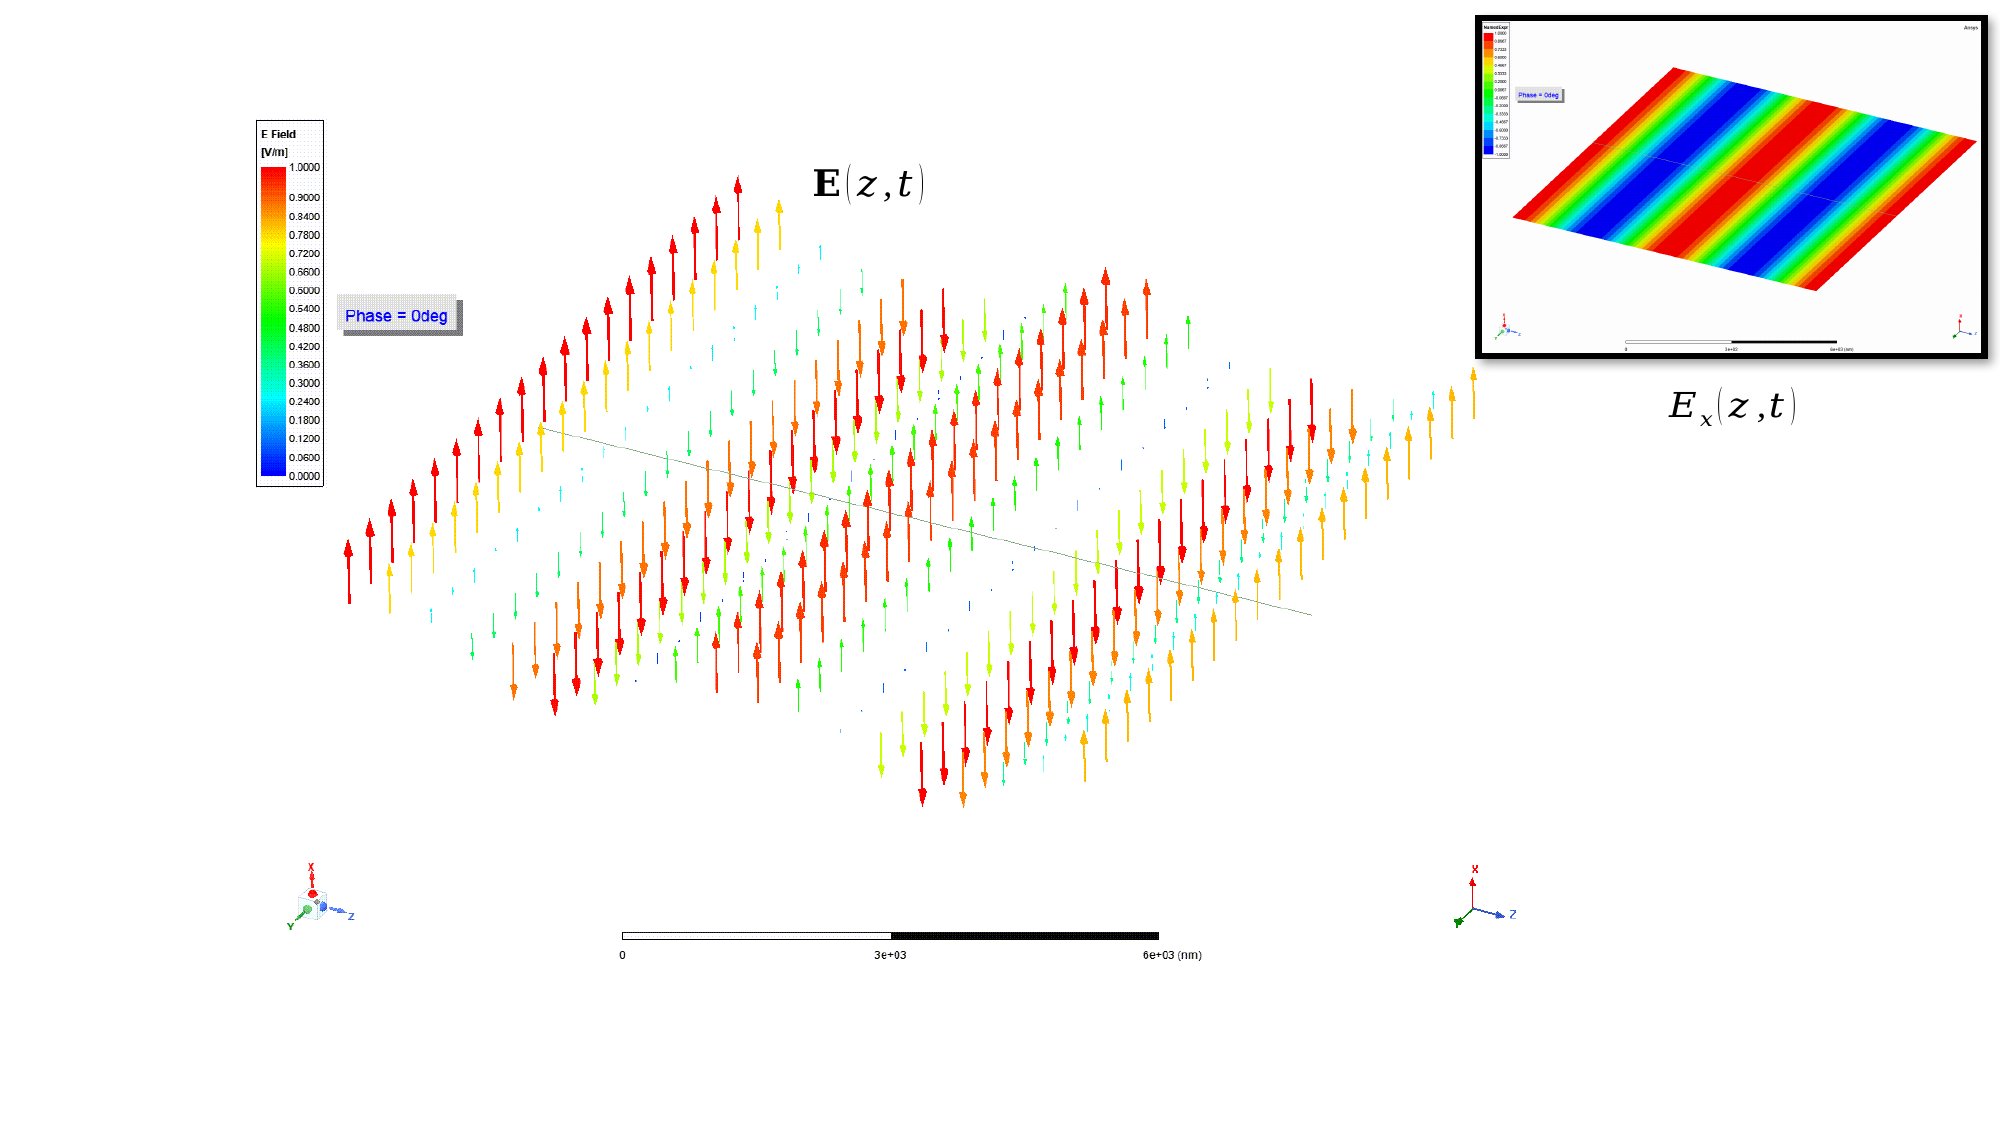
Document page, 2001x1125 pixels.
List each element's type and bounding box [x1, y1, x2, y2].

picture [253, 20, 1982, 964]
